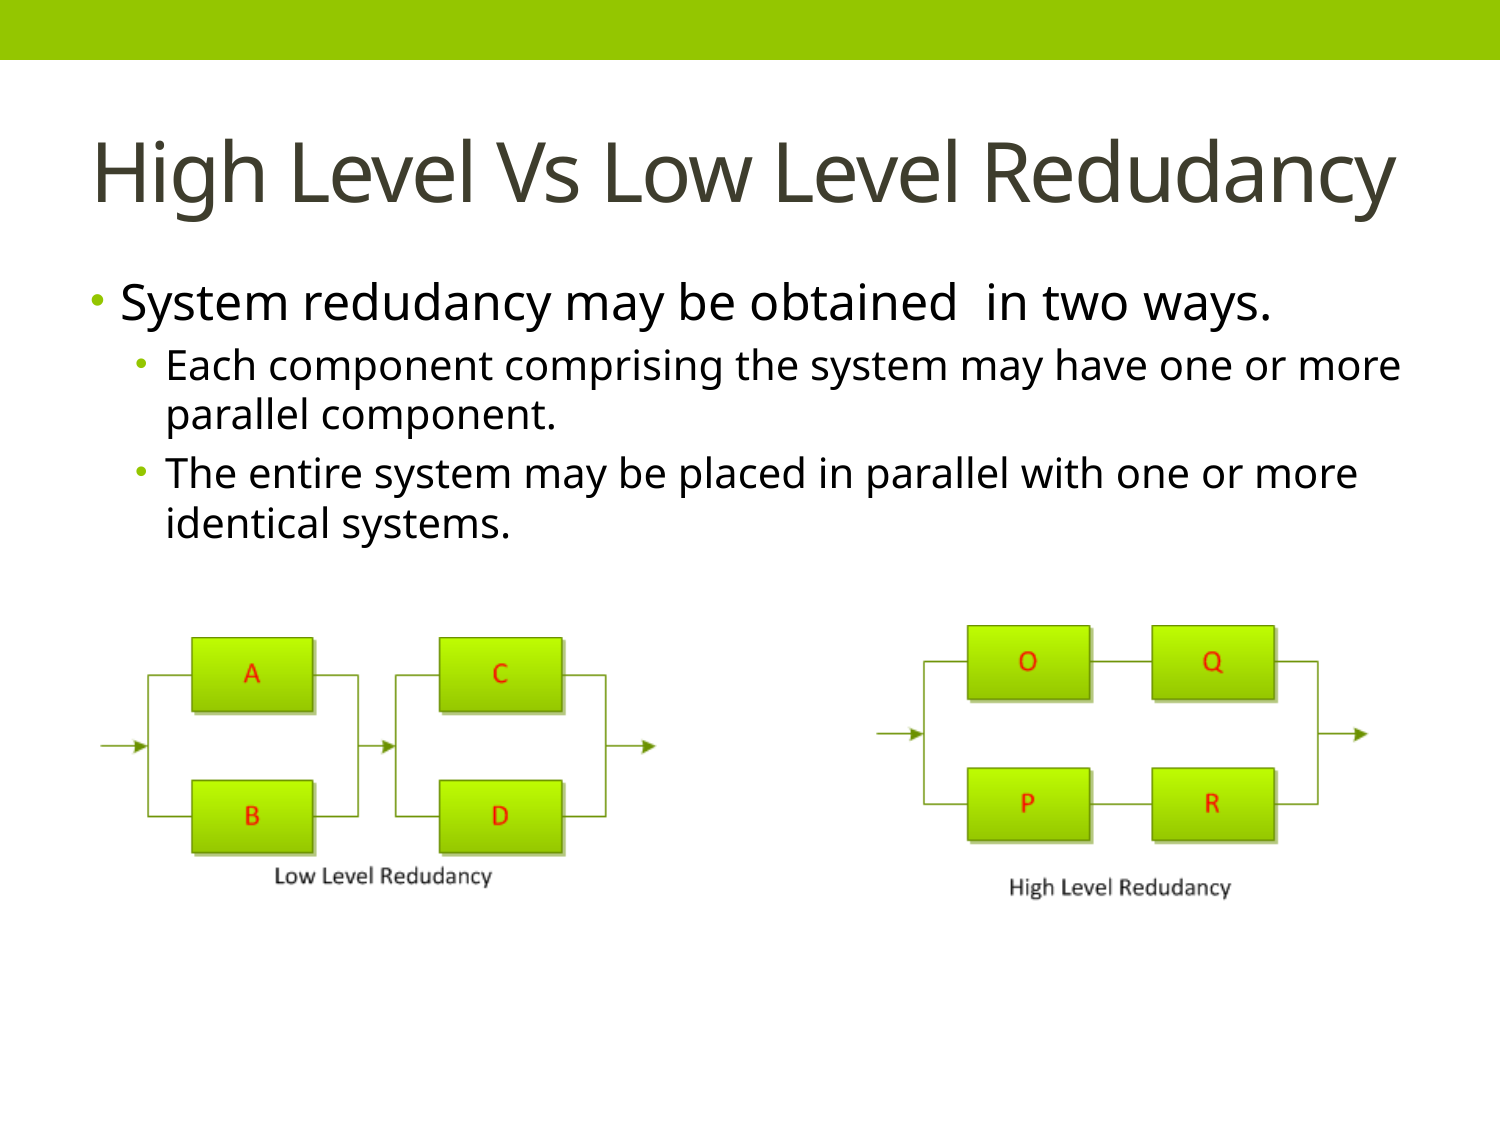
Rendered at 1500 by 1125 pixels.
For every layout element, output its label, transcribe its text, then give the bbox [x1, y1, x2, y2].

list System redudancy may be obtained in two ways. Each component comprising the system may have one or more parallel component. The entire system may be placed in parallel with one or more identical systems. [75, 262, 1425, 1063]
picture [99, 637, 657, 893]
title High Level Vs Low Level Redudancy [75, 87, 1425, 250]
picture [874, 625, 1369, 905]
